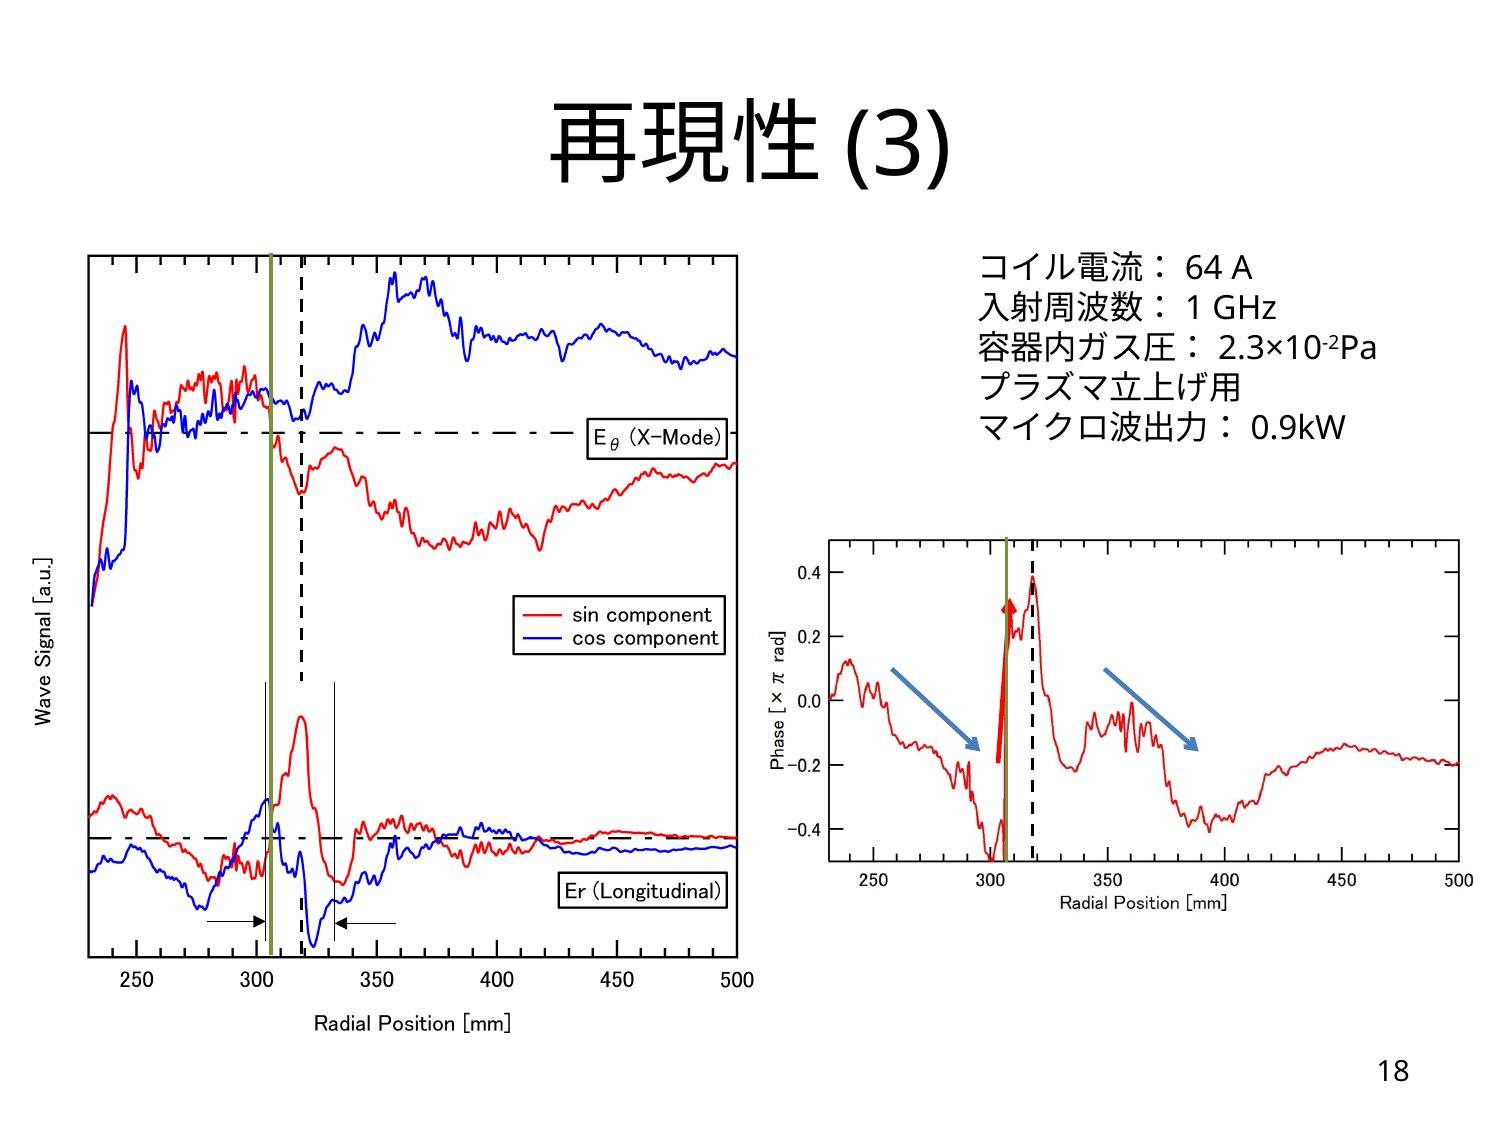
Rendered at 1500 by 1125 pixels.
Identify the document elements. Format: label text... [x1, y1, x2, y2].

picture [0, 235, 1500, 1034]
text_box コイル電流：64 A 入射周波数：1 GHz 容器内ガス圧：2.3×10-2Pa プラズマ立上げ用 マイクロ波出力：0.9kW [962, 239, 1424, 454]
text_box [997, 597, 1002, 764]
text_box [891, 668, 981, 752]
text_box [1104, 668, 1200, 752]
title 再現性(3) [75, 45, 1425, 233]
slide_number 17 [1074, 1042, 1425, 1103]
